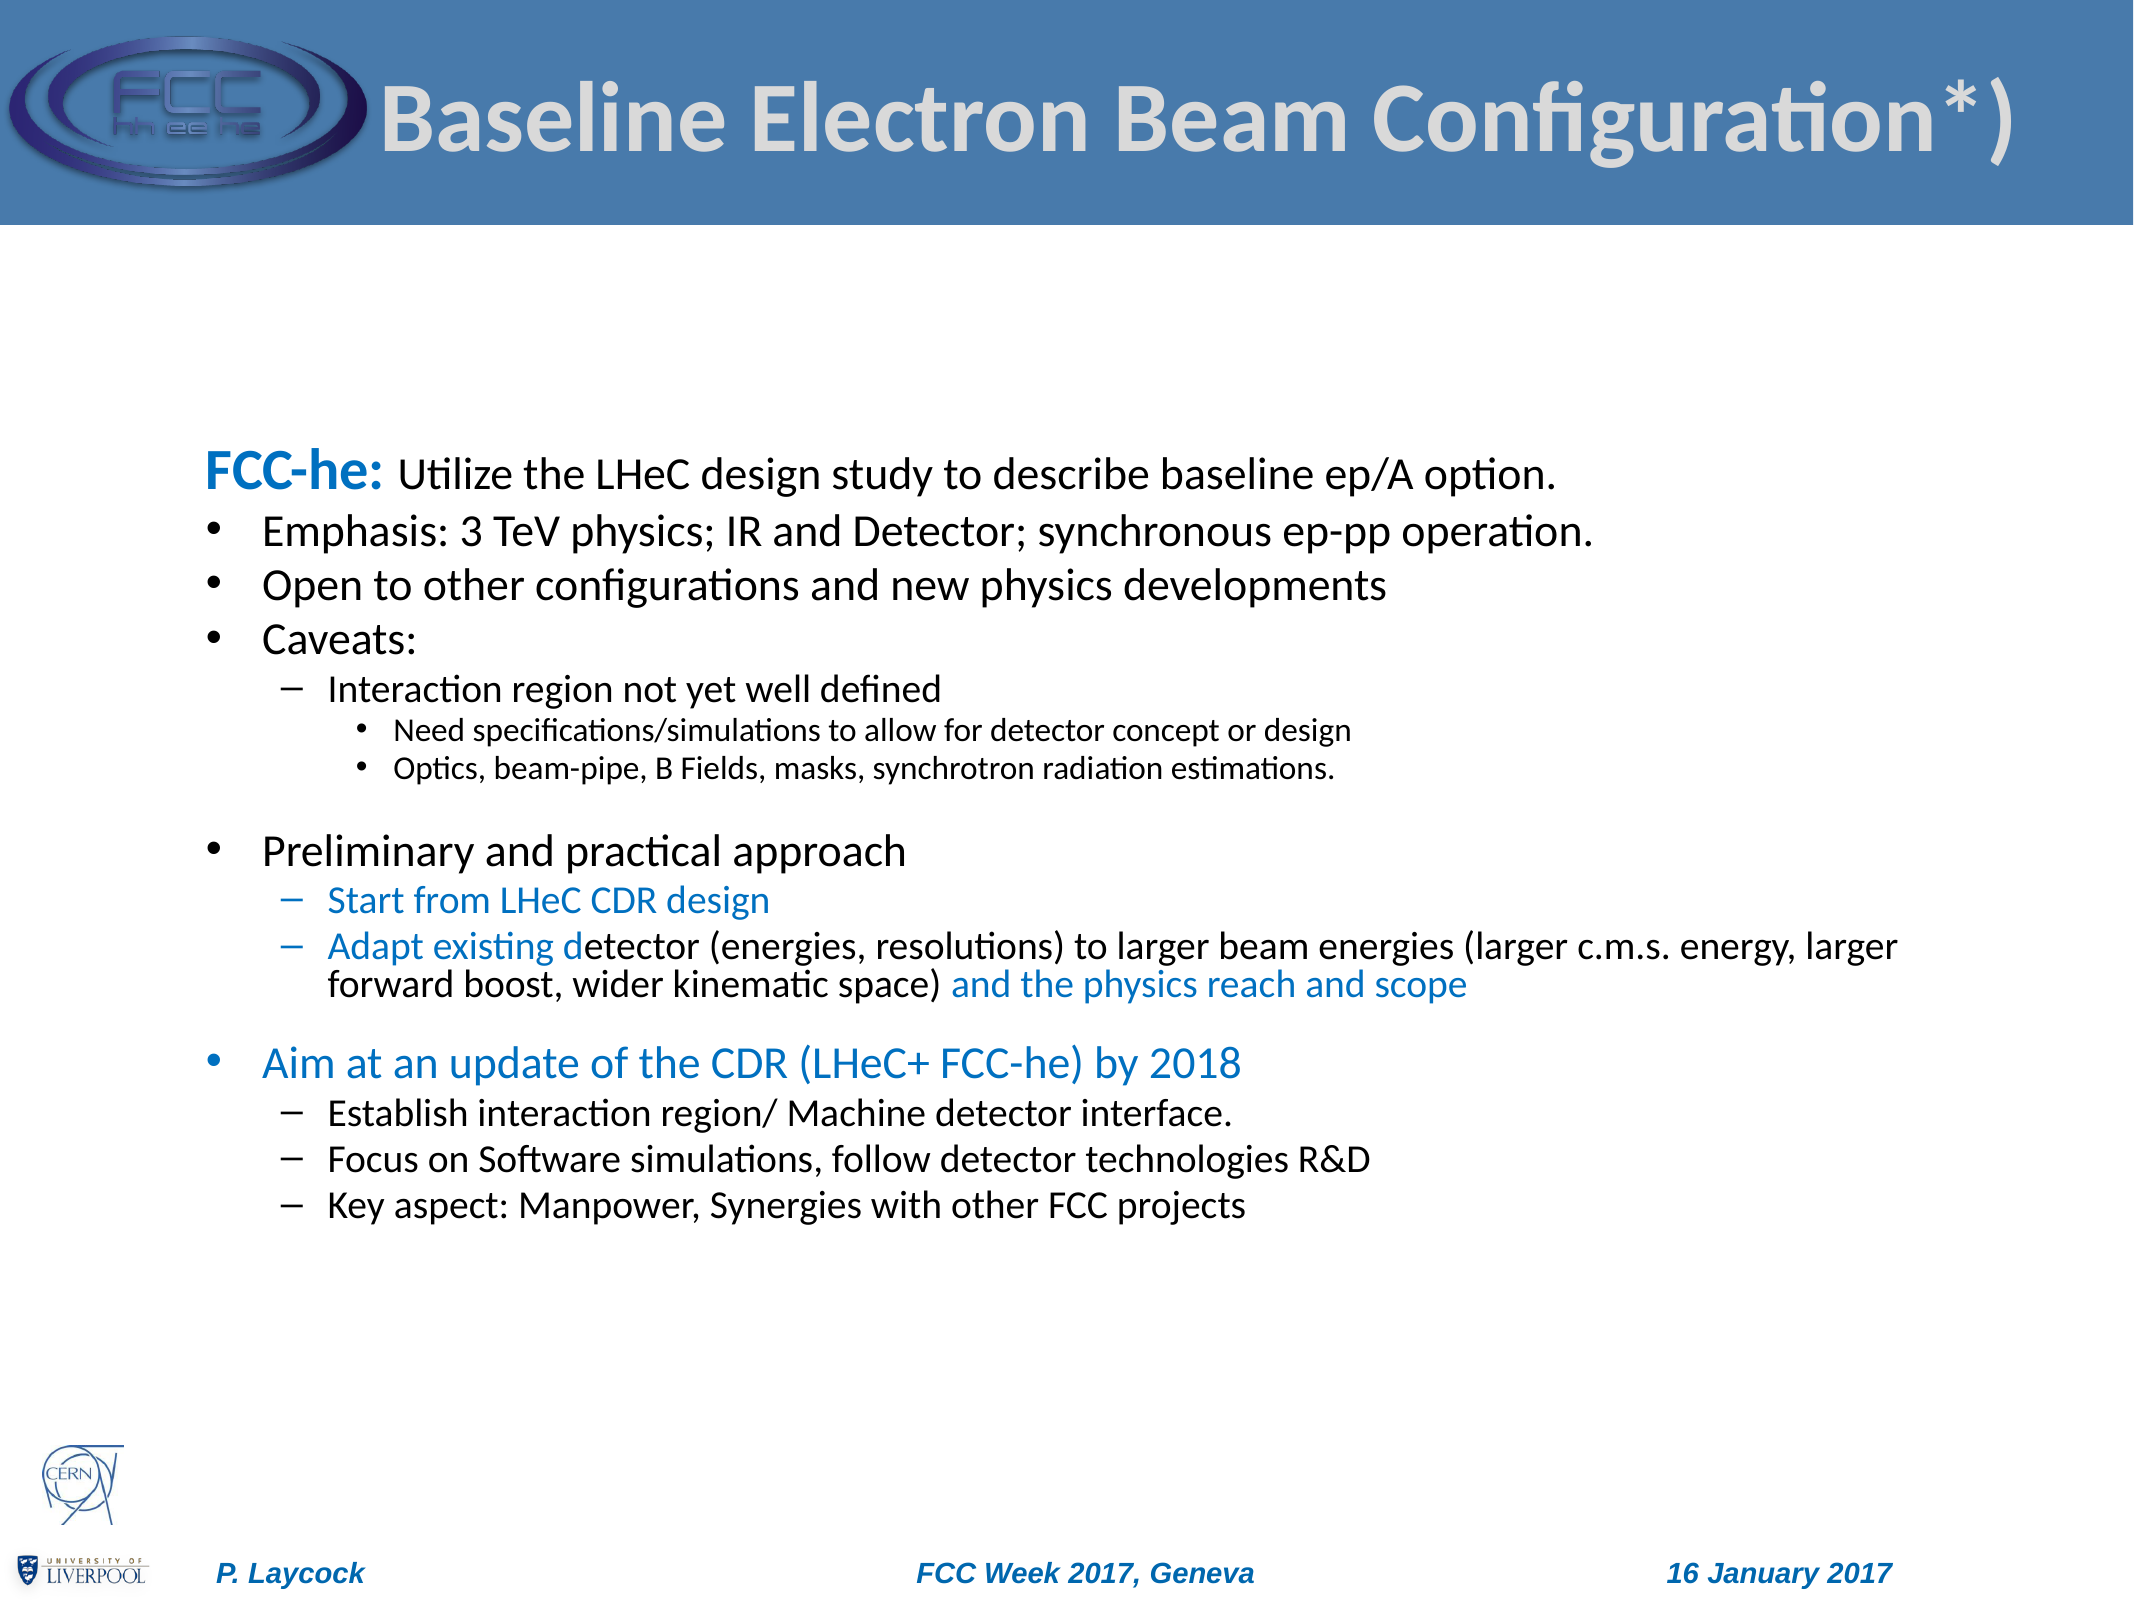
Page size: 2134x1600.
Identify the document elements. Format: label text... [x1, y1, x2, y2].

picture [0, 1531, 170, 1600]
text_box Baseline Electron Beam Configuration*) [371, 43, 2068, 180]
picture [42, 1445, 124, 1525]
picture [0, 33, 375, 190]
subtitle FCC-he: Utilize the LHeC design study to describe baseline ep/A option. Emphasis: 3 TeV physics; IR and Detector; synchronous ep-pp operation. Open to other configurations and new physics developments Caveats: Interaction region not yet well defined Need specifications/simulations to allow for detector concept or design Optics, beam-pipe, B Fields, masks, synchrotron radiation estimations. Preliminary and practical approach Start from LHeC CDR design Adapt existing detector (energies, resolutions) to larger beam energies (larger c.m.s. energy, larger forward boost, wider kinematic space) and the physics reach and scope Aim at an update of the CDR (LHeC+ FCC-he) by 2018 Establish interaction region/ Machine detector interface. Focus on Software simulations, follow detector technologies R&D Key aspect: Manpower, Synergies with other FCC projects [197, 436, 1936, 1401]
